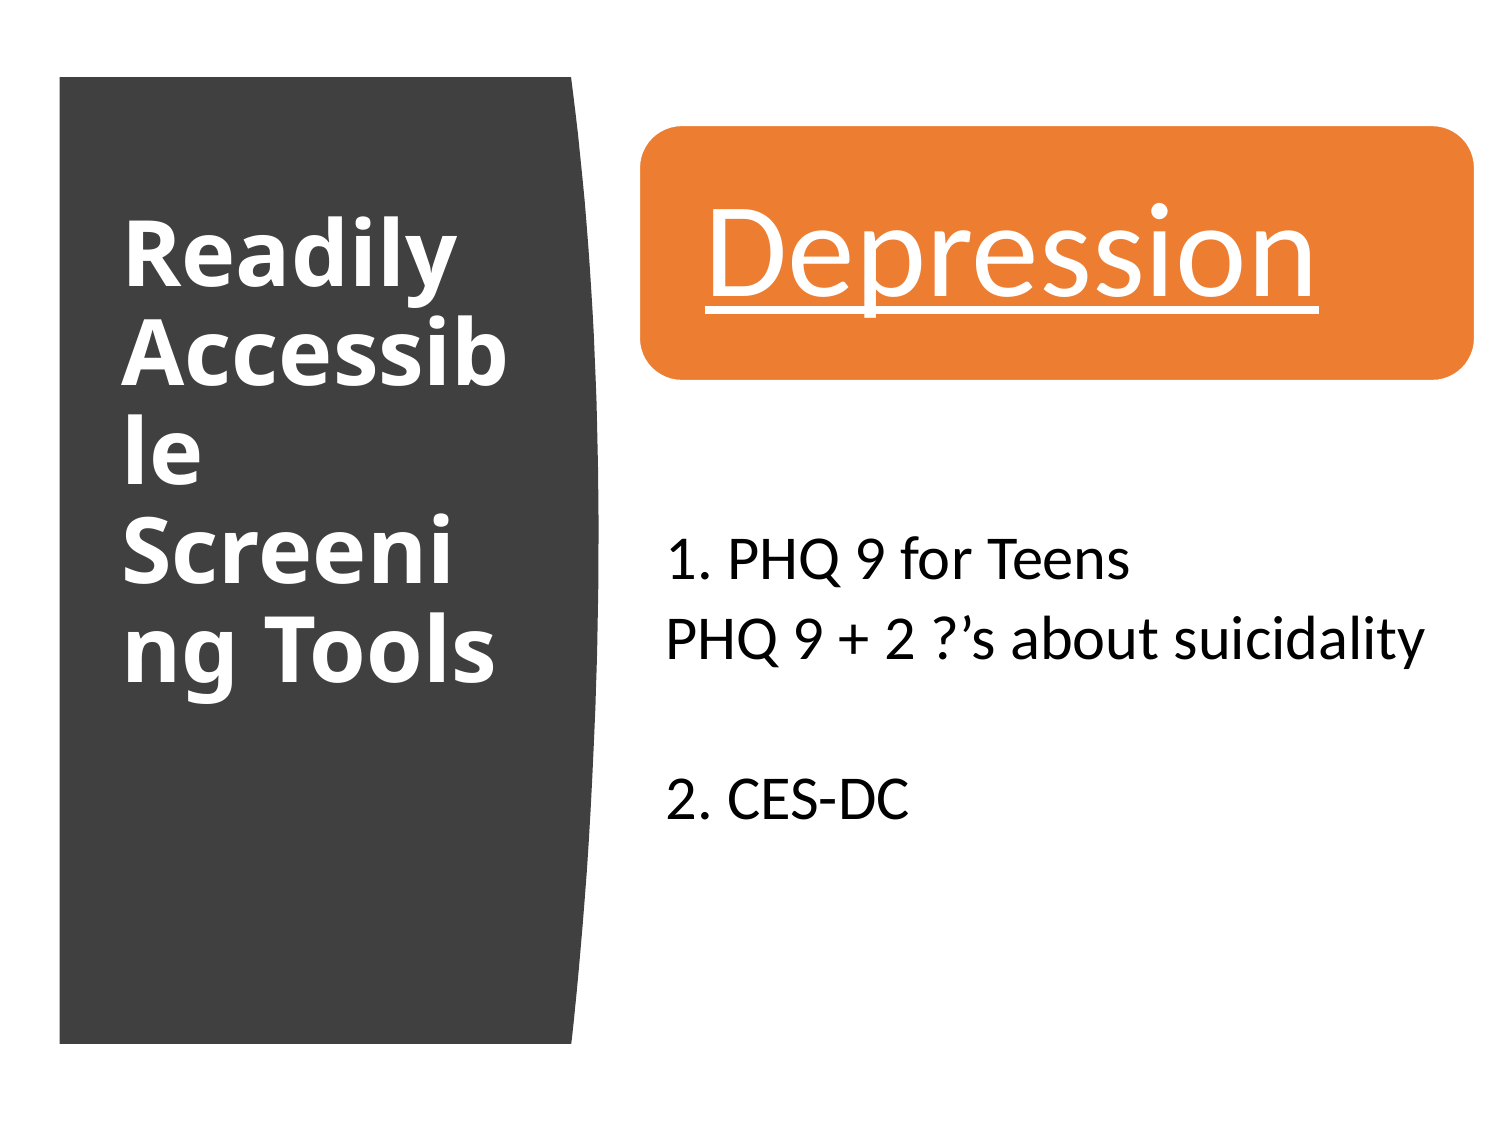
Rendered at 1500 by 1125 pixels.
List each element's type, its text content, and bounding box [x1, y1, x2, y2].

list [639, 77, 1475, 1043]
title Readily Accessible Screening Tools [106, 166, 527, 953]
text_box [58, 76, 600, 1045]
